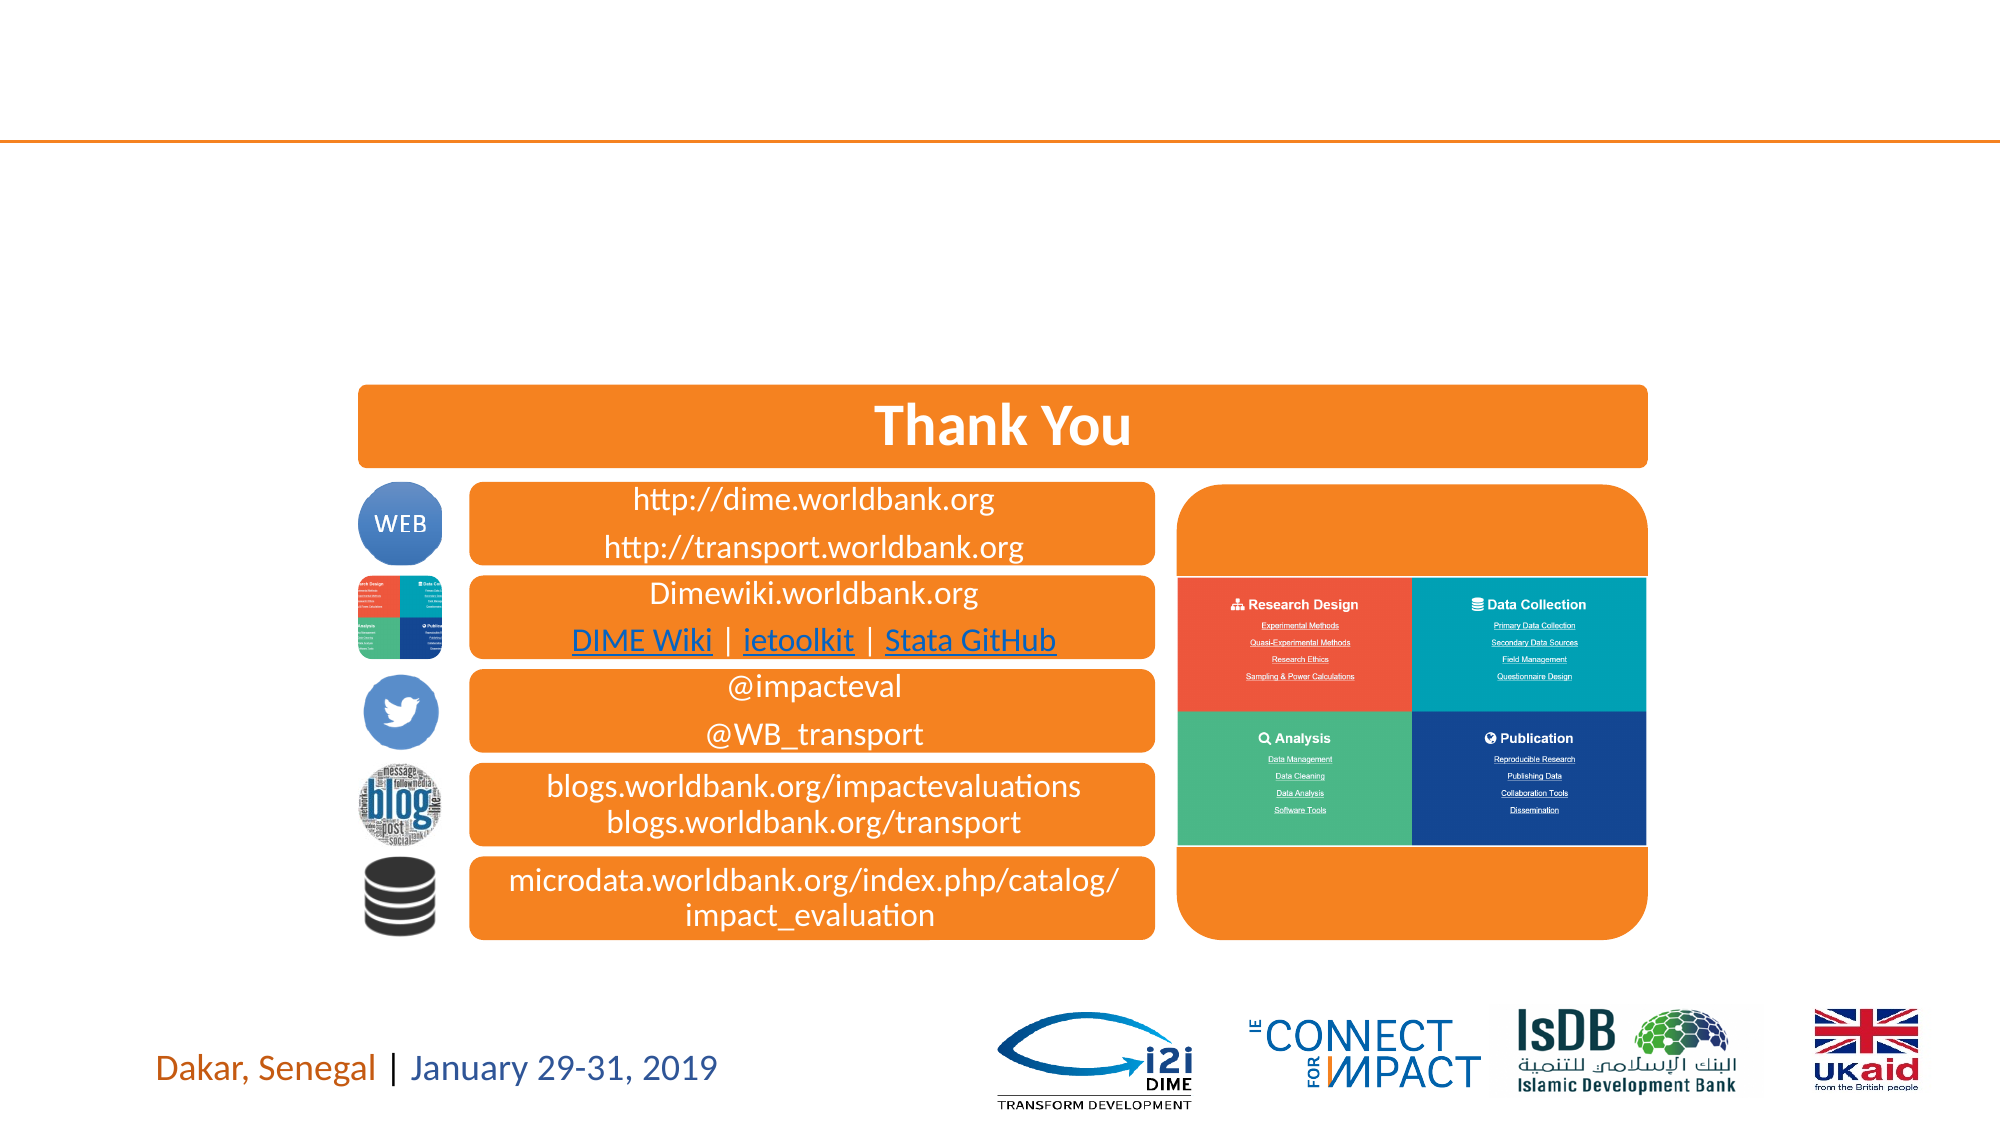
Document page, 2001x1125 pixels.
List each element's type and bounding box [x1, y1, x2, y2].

picture [1796, 995, 1938, 1103]
picture [1227, 995, 1764, 1103]
picture [1176, 576, 1648, 847]
picture [996, 995, 1194, 1110]
text_box [358, 383, 1648, 941]
